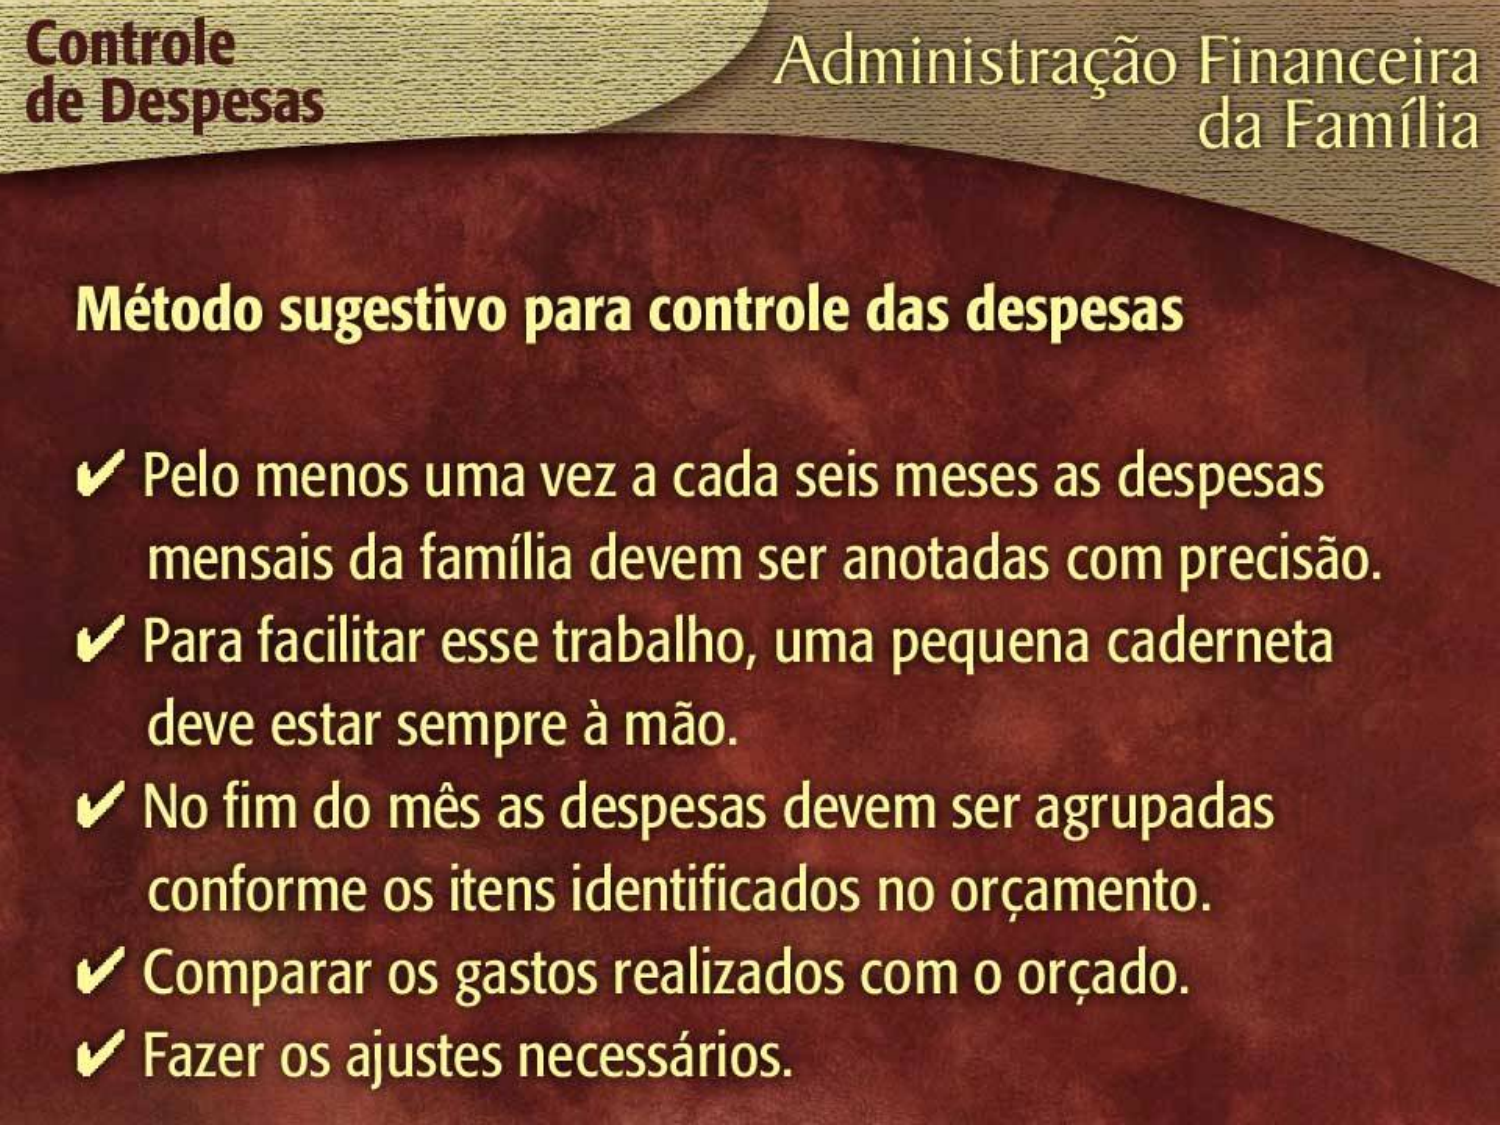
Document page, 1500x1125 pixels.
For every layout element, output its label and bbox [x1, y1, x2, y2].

list [0, 0, 1500, 1125]
